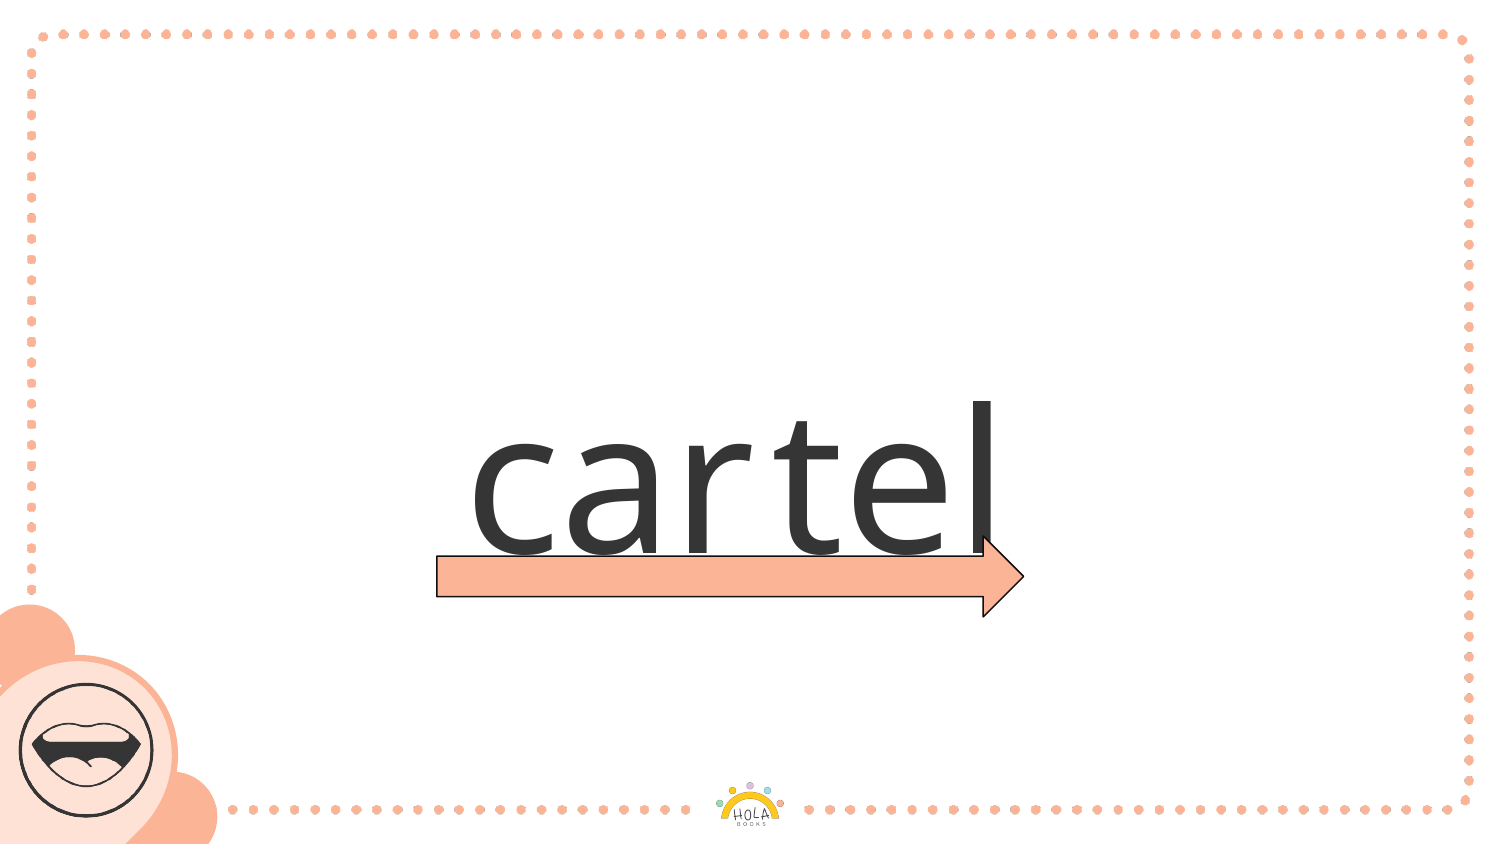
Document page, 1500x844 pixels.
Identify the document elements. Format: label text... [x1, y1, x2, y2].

text_box car [401, 302, 756, 609]
text_box tel [756, 302, 1211, 609]
picture [0, 0, 1500, 844]
text_box [436, 535, 1024, 617]
